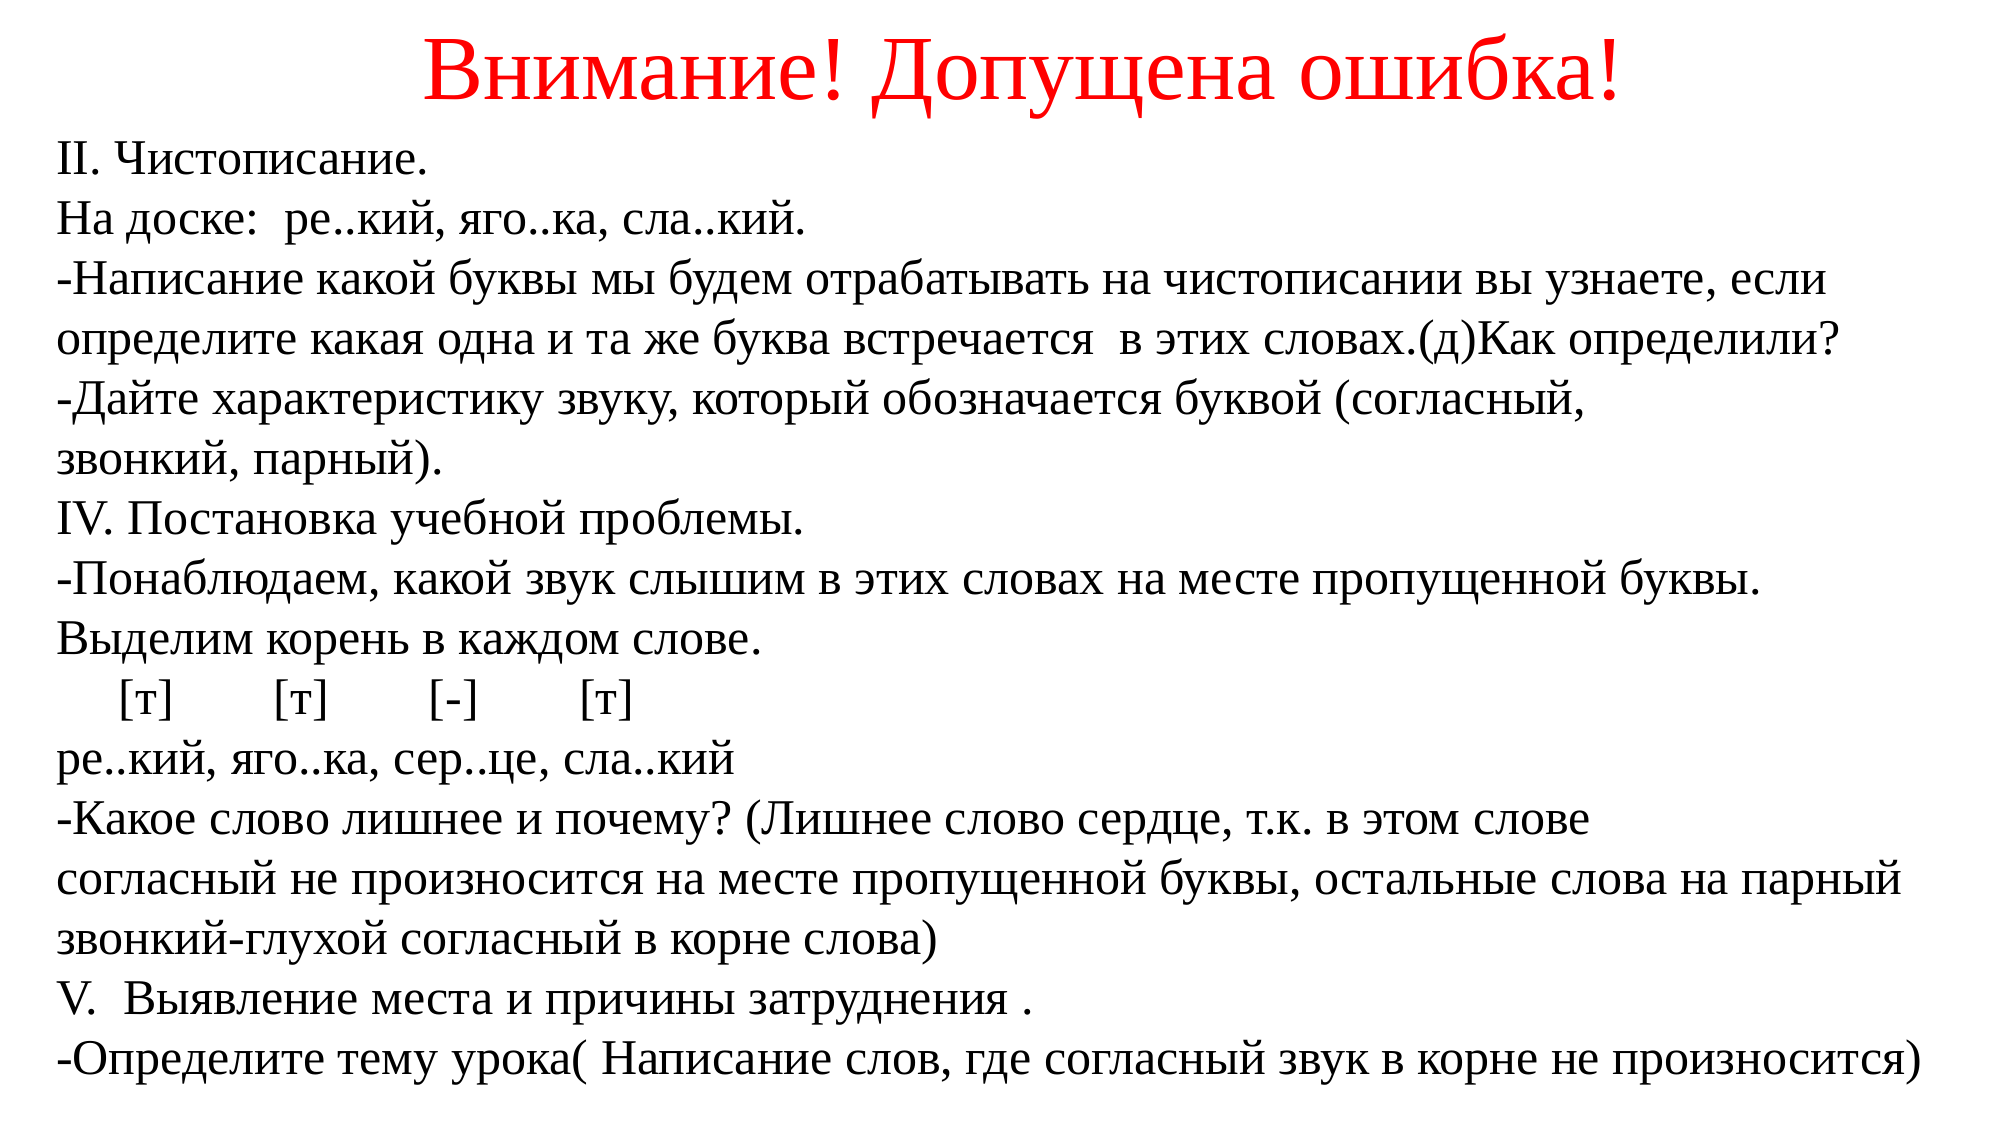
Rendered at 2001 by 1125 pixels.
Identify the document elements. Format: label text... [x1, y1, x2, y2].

text_box Внимание! Допущена ошибка! [407, 0, 1643, 125]
text_box II. Чистописание. На доске: ре..кий, яго..ка, сла..кий. -Написание какой буквы мы будем отрабатывать на чистописании вы узнаете, если определите какая одна и та же буква встречается в этих словах.(д)Как определили? -Дайте характеристику звуку, который обозначается буквой (согласный, звонкий, парный). IV. Постановка учебной проблемы. -Понаблюдаем, какой звук слышим в этих словах на месте пропущенной буквы. Выделим корень в каждом слове. [т] [т] [-] [т] ре..кий, яго..ка, сер..це, сла..кий -Какое слово лишнее и почему? (Лишнее слово сердце, т.к. в этом слове согласный не произносится на месте пропущенной буквы, остальные слова на парный звонкий-глухой согласный в корне слова) V. Выявление места и причины затруднения . -Определите тему урока( Написание слов, где согласный звук в корне не произносится) [41, 116, 1983, 1092]
